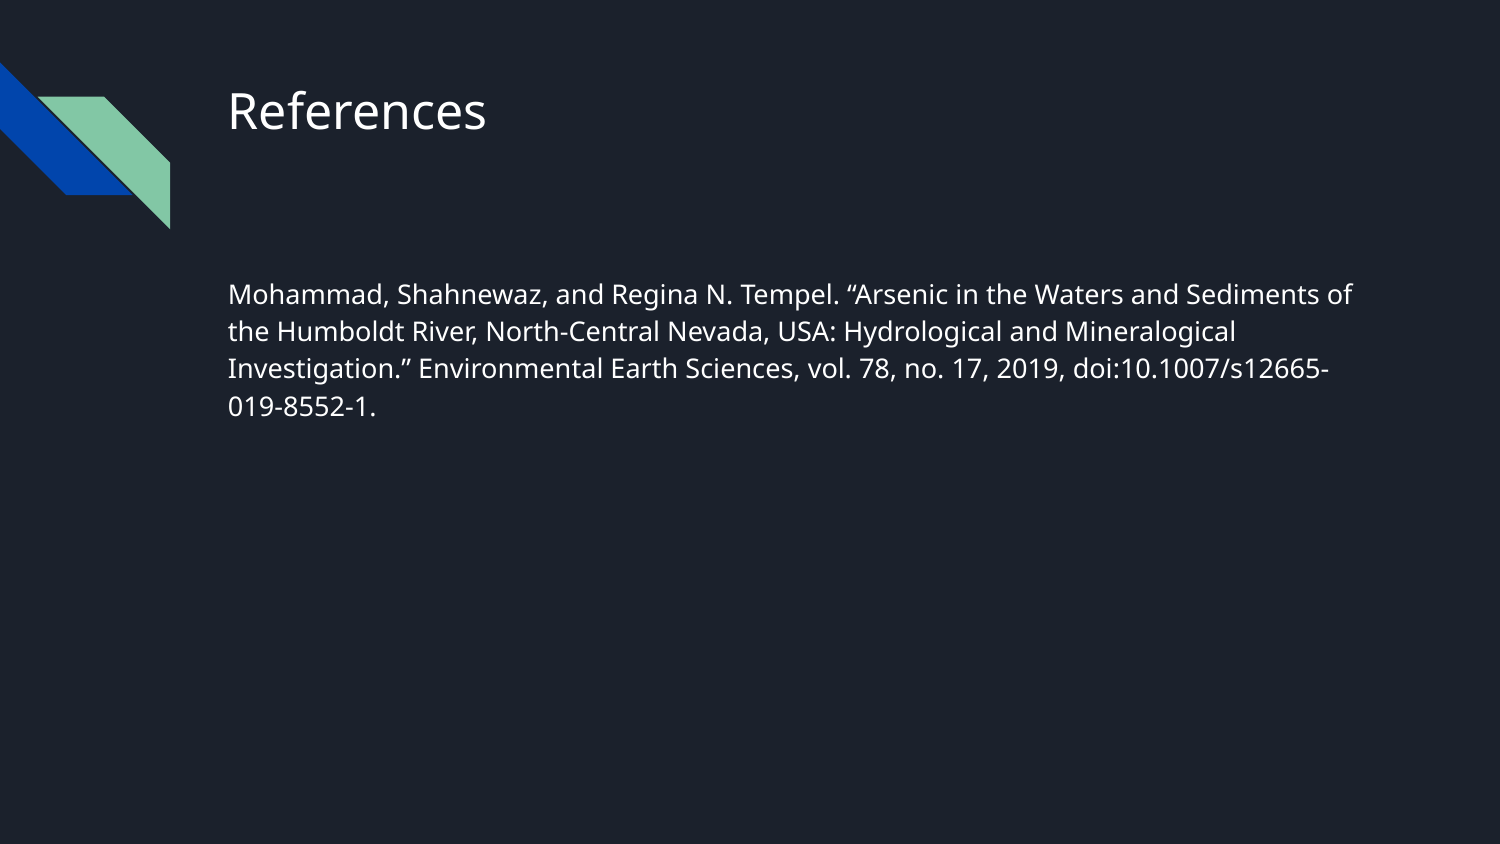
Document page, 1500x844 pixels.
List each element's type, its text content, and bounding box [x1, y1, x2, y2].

list Mohammad, Shahnewaz, and Regina N. Tempel. “Arsenic in the Waters and Sediments of the Humboldt River, North-Central Nevada, USA: Hydrological and Mineralogical Investigation.” Environmental Earth Sciences, vol. 78, no. 17, 2019, doi:10.1007/s12665-019-8552-1. [212, 257, 1368, 735]
title References [212, 64, 1368, 215]
